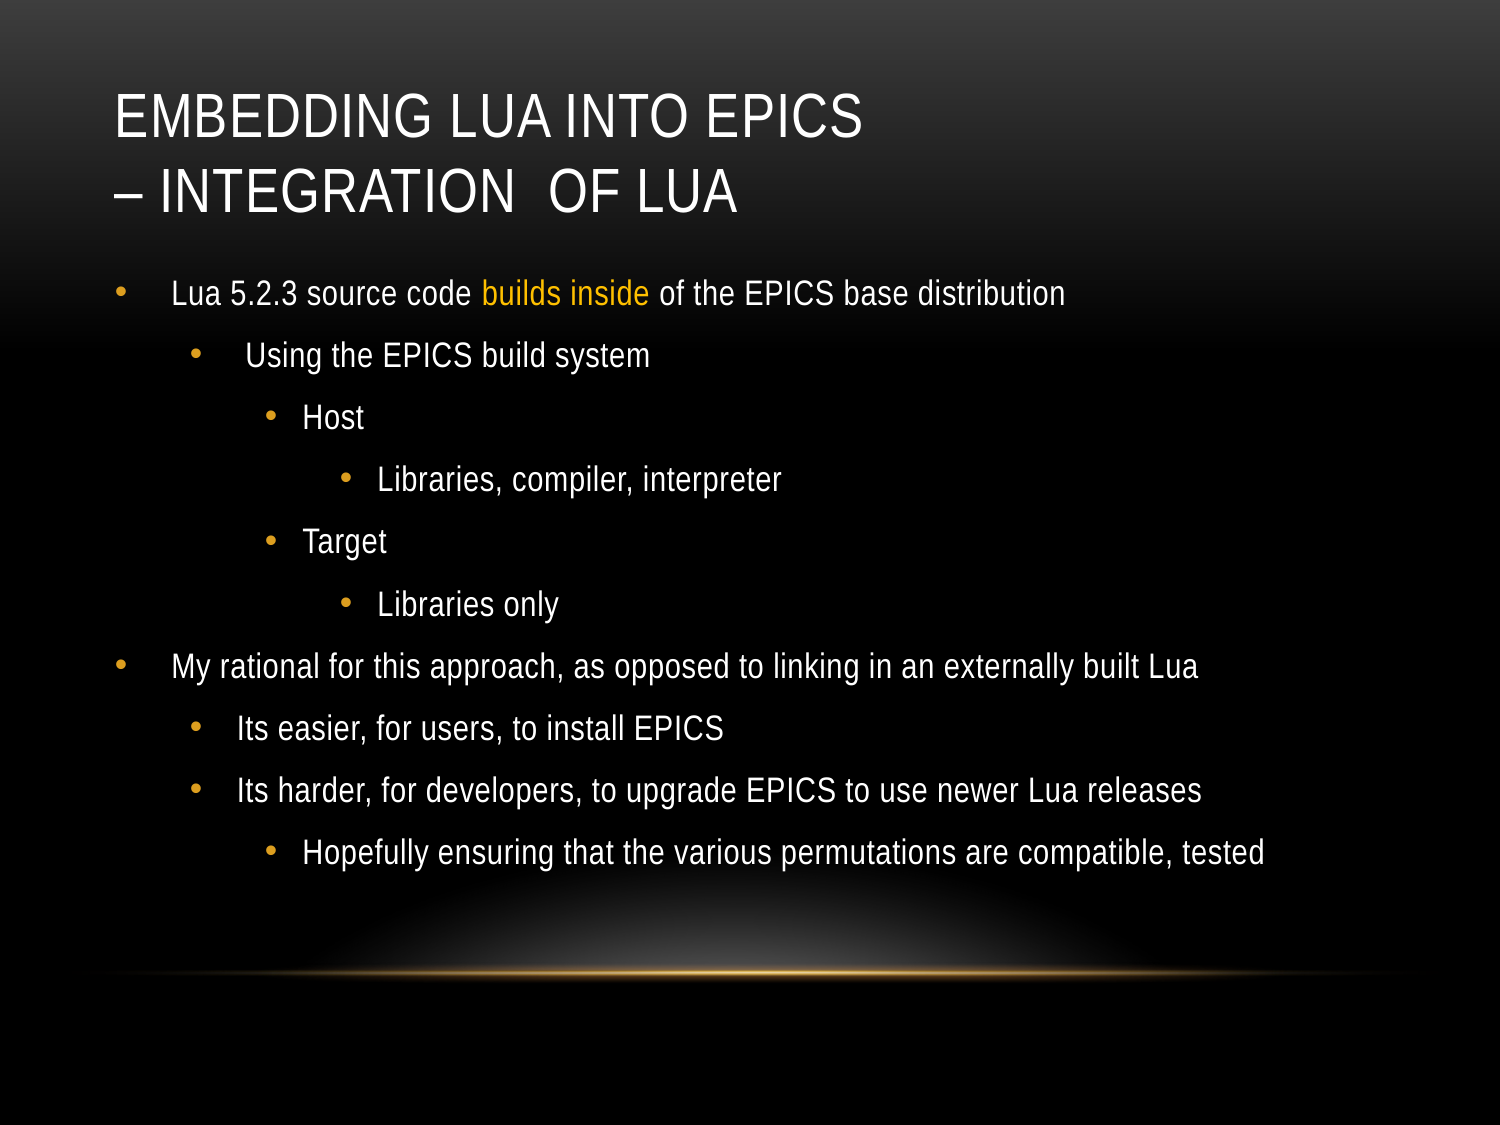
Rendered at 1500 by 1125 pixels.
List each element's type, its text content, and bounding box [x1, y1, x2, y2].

picture [0, 0, 1500, 1125]
title Embedding Lua into EPICS – Integration of lua [99, 45, 1400, 233]
list Lua 5.2.3 source code builds inside of the EPICS base distribution Using the EPICS build system Host Libraries, compiler, interpreter Target Libraries only My rational for this approach, as opposed to linking in an externally built Lua Its easier, for users, to install EPICS Its harder, for developers, to upgrade EPICS to use newer Lua releases Hopefully ensuring that the various permutations are compatible, tested [99, 262, 1400, 938]
